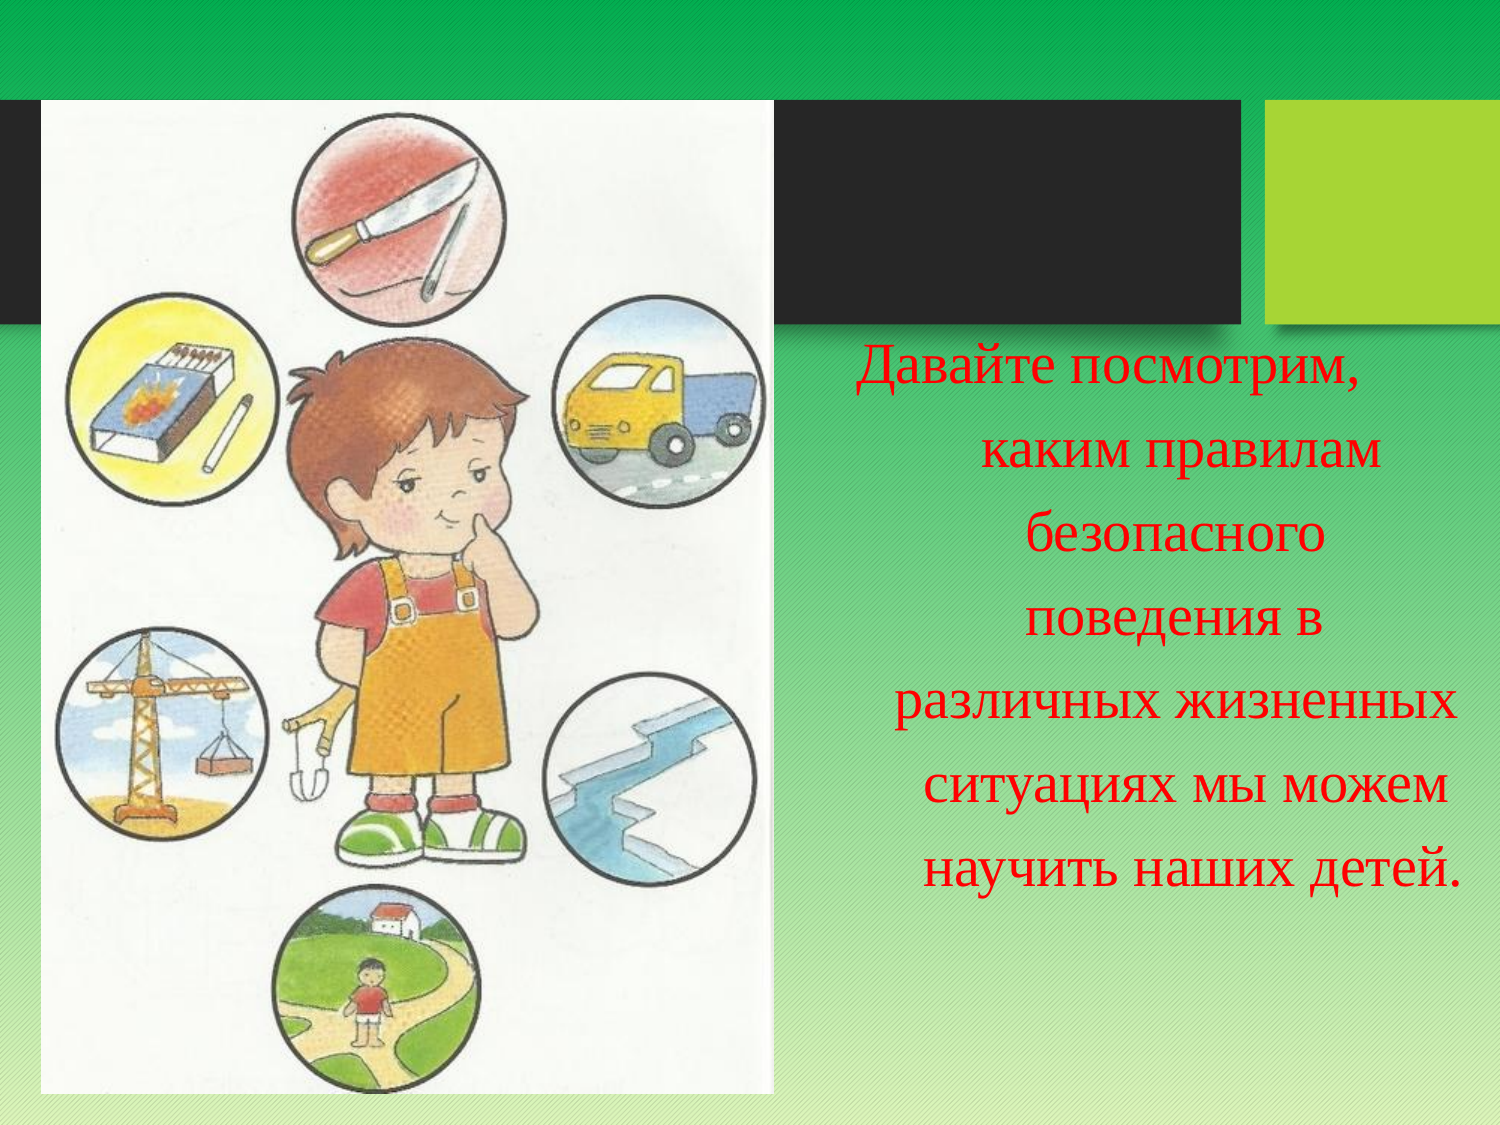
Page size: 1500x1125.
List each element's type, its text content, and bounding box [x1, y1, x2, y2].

picture [0, 100, 1251, 1094]
list Давайте посмотрим, каким правилам безопасного поведения в различных жизненных ситуациях мы можем научить наших детей. [774, 326, 1500, 1094]
